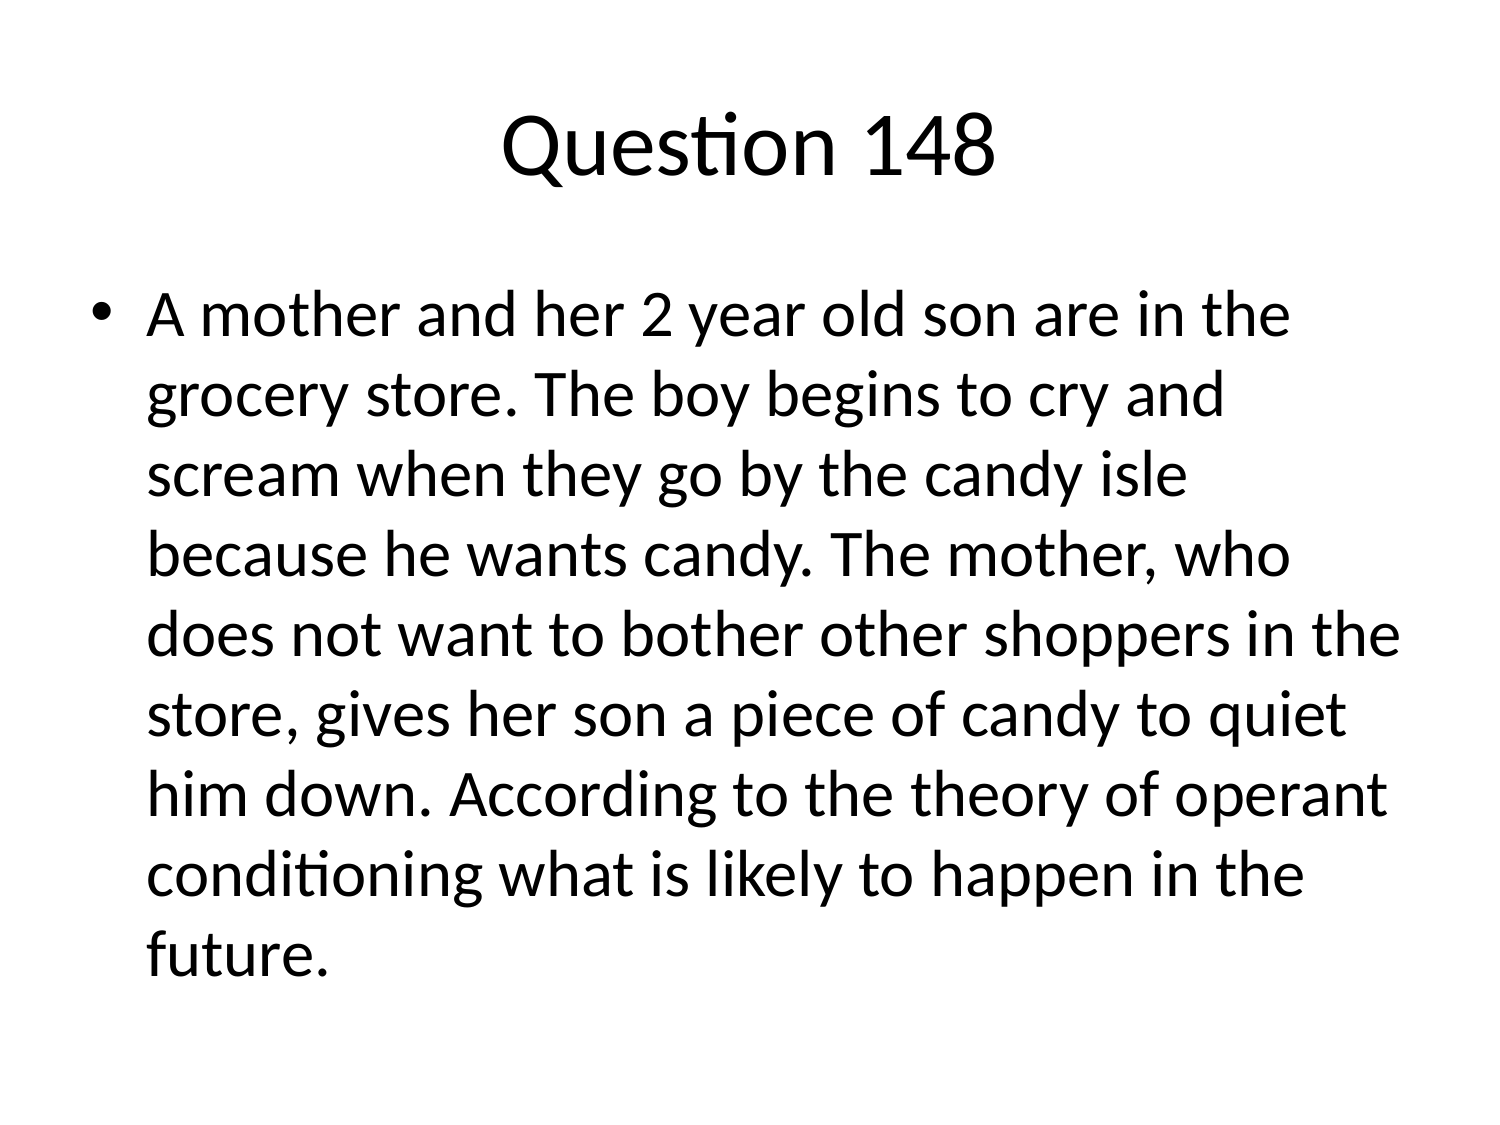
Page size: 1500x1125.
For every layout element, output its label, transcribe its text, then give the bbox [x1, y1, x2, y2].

title Question 148 [75, 45, 1425, 233]
list A mother and her 2 year old son are in the grocery store. The boy begins to cry and scream when they go by the candy isle because he wants candy. The mother, who does not want to bother other shoppers in the store, gives her son a piece of candy to quiet him down. According to the theory of operant conditioning what is likely to happen in the future. [75, 262, 1425, 1005]
